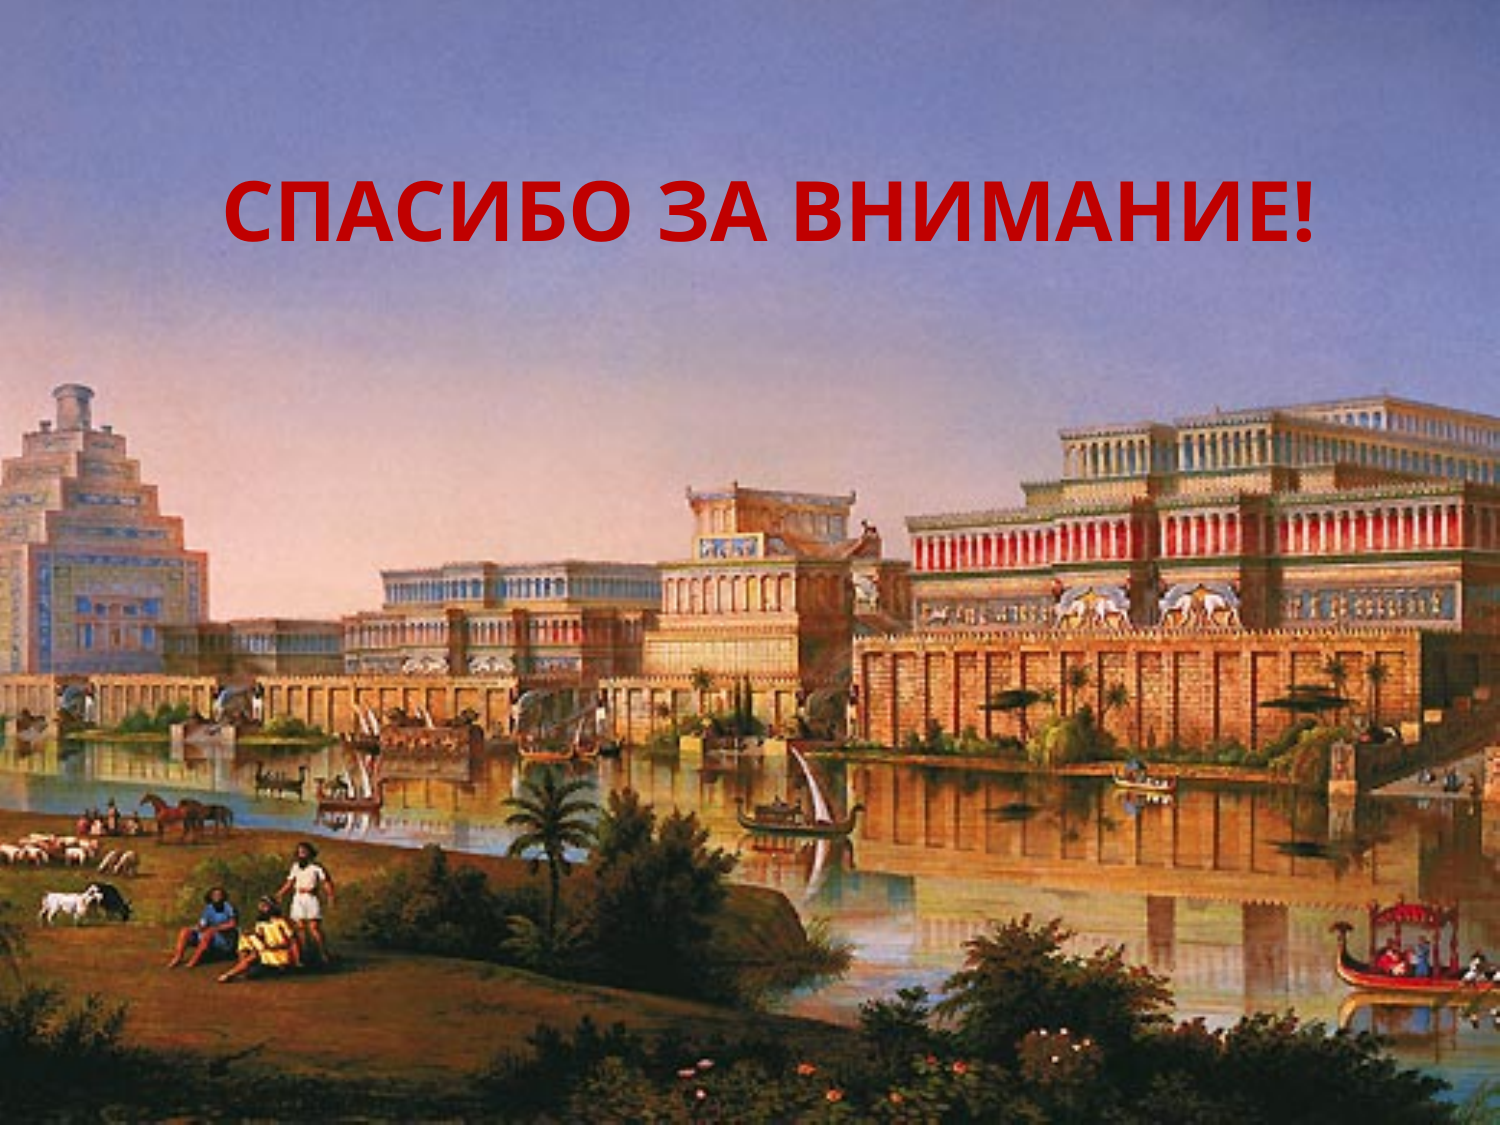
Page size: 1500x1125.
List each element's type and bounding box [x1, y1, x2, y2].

list [0, 0, 1500, 1125]
